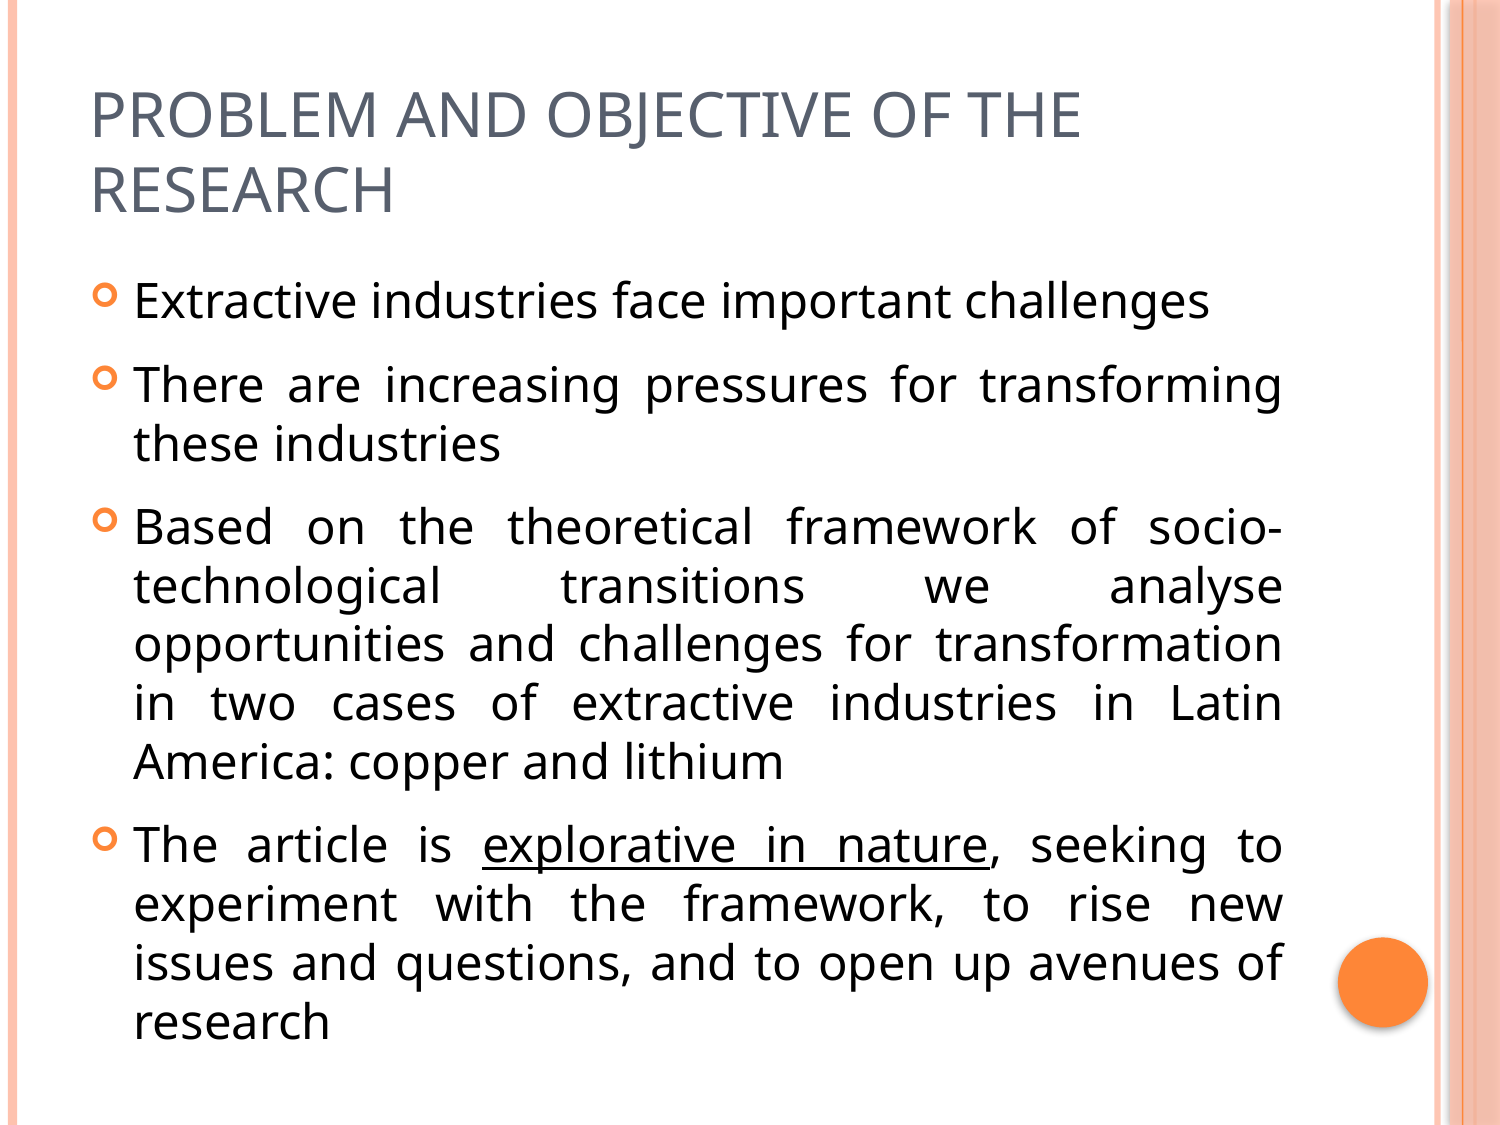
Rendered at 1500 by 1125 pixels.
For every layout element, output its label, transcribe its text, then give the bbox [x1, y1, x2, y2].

title Problem and objective of the research [75, 45, 1300, 233]
list Extractive industries face important challenges There are increasing pressures for transforming these industries Based on the theoretical framework of socio-technological transitions we analyse opportunities and challenges for transformation in two cases of extractive industries in Latin America: copper and lithium The article is explorative in nature, seeking to experiment with the framework, to rise new issues and questions, and to open up avenues of research [75, 262, 1300, 1062]
